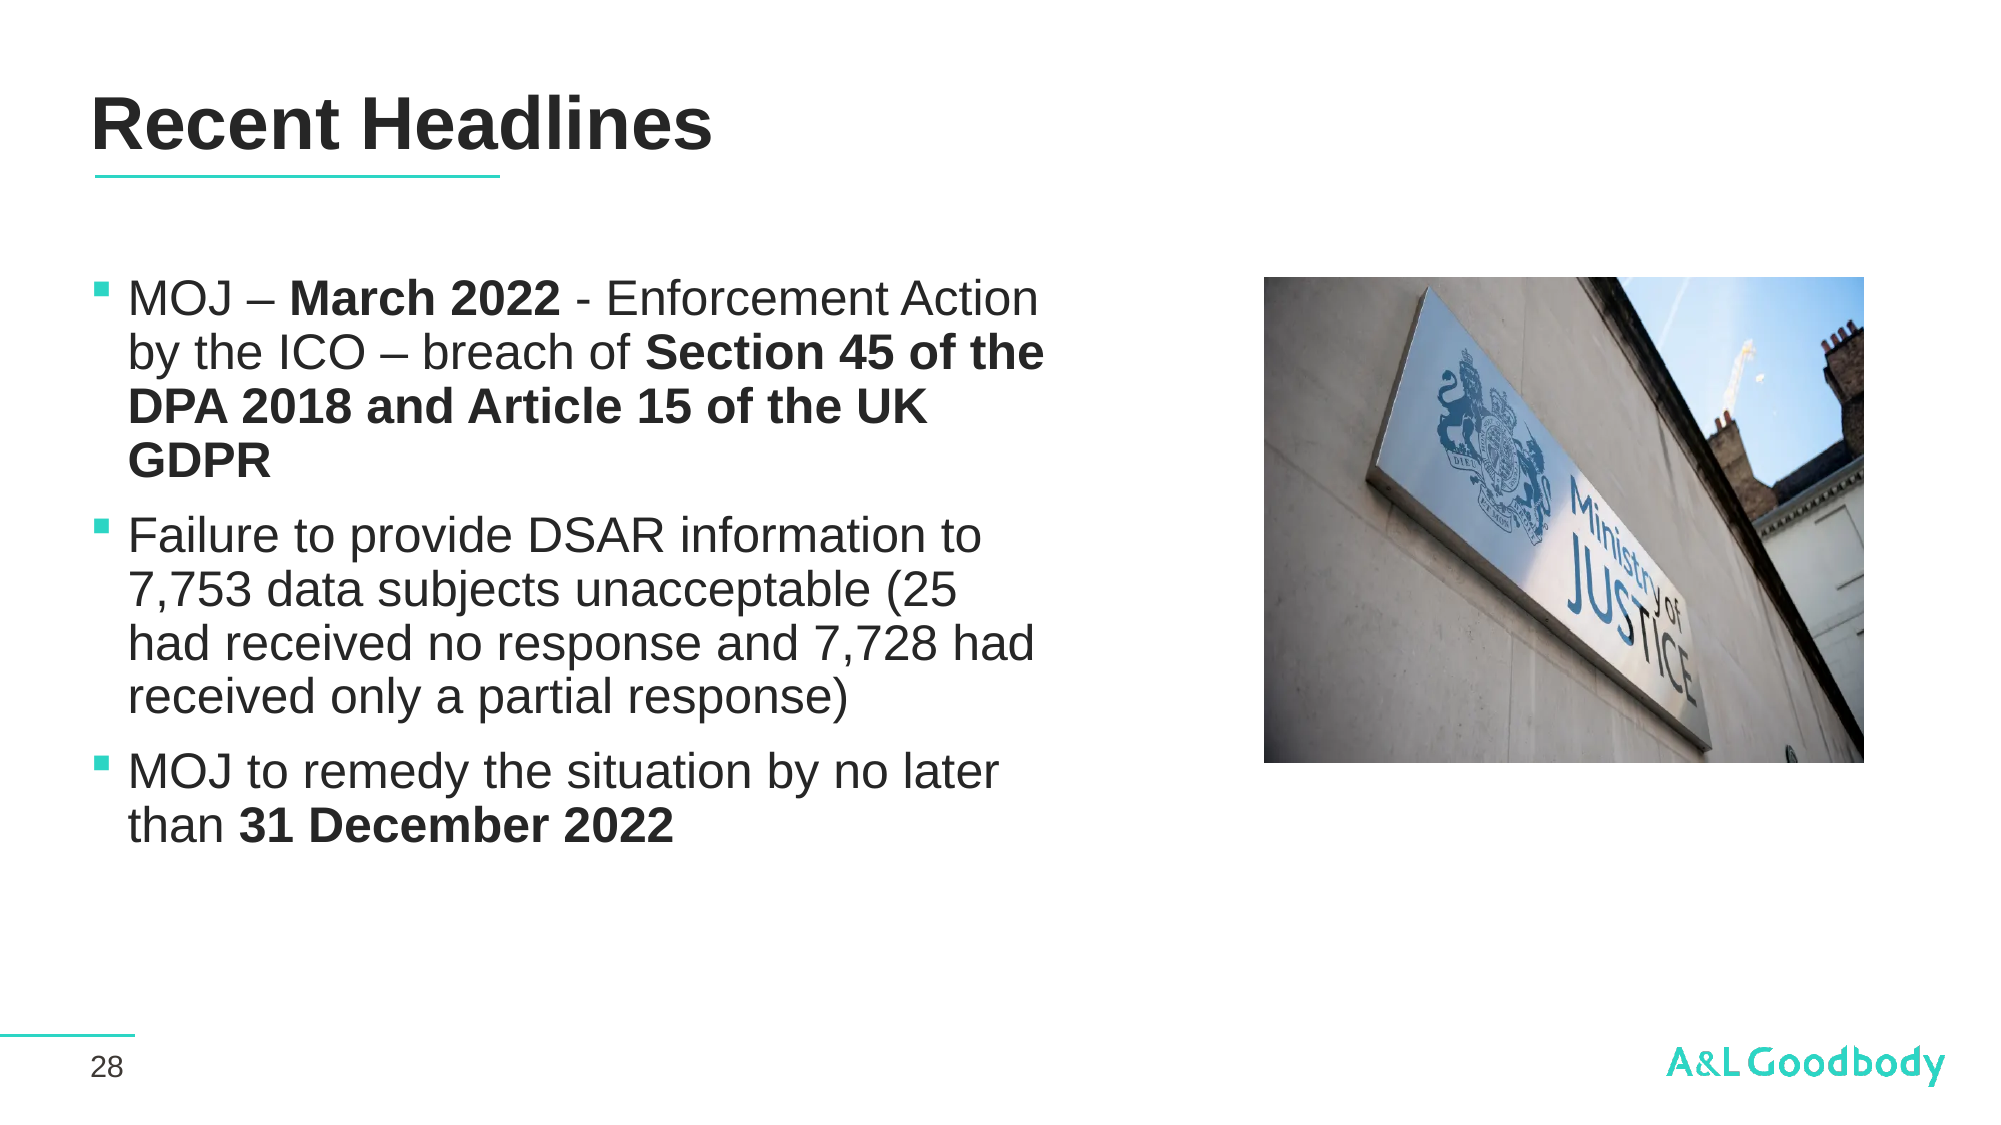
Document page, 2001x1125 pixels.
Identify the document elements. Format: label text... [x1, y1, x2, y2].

slide_number 28 [78, 1047, 164, 1084]
picture [1264, 277, 1864, 763]
picture [1666, 1045, 1945, 1087]
title Recent Headlines [78, 59, 1916, 192]
list MOJ – March 2022 - Enforcement Action by the ICO – breach of Section 45 of the DPA 2018 and Article 15 of the UK GDPR Failure to provide DSAR information to 7,753 data subjects unacceptable (25 had received no response and 7,728 had received only a partial response) MOJ to remedy the situation by no later than 31 December 2022 [78, 266, 1065, 998]
